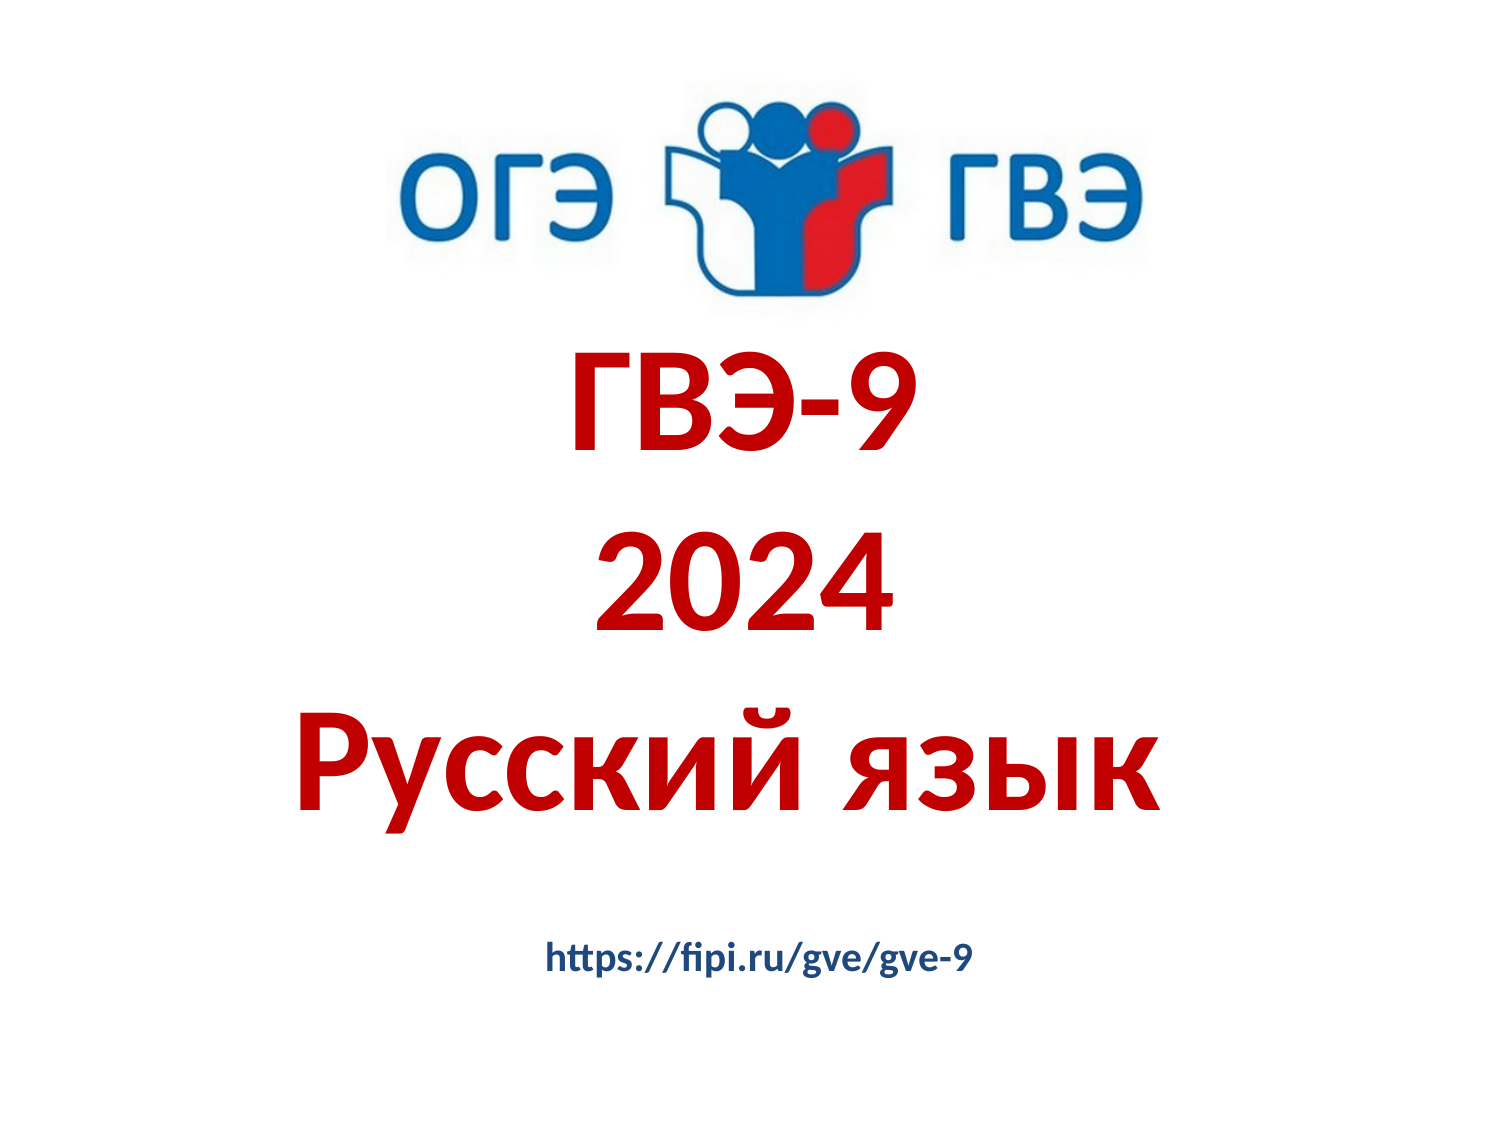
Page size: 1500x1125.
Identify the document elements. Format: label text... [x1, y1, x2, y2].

text_box ГВЭ-9 2024 Русский язык [70, 292, 1418, 848]
text_box https://fipi.ru/gve/gve-9 [530, 848, 989, 987]
picture [386, 34, 1174, 358]
